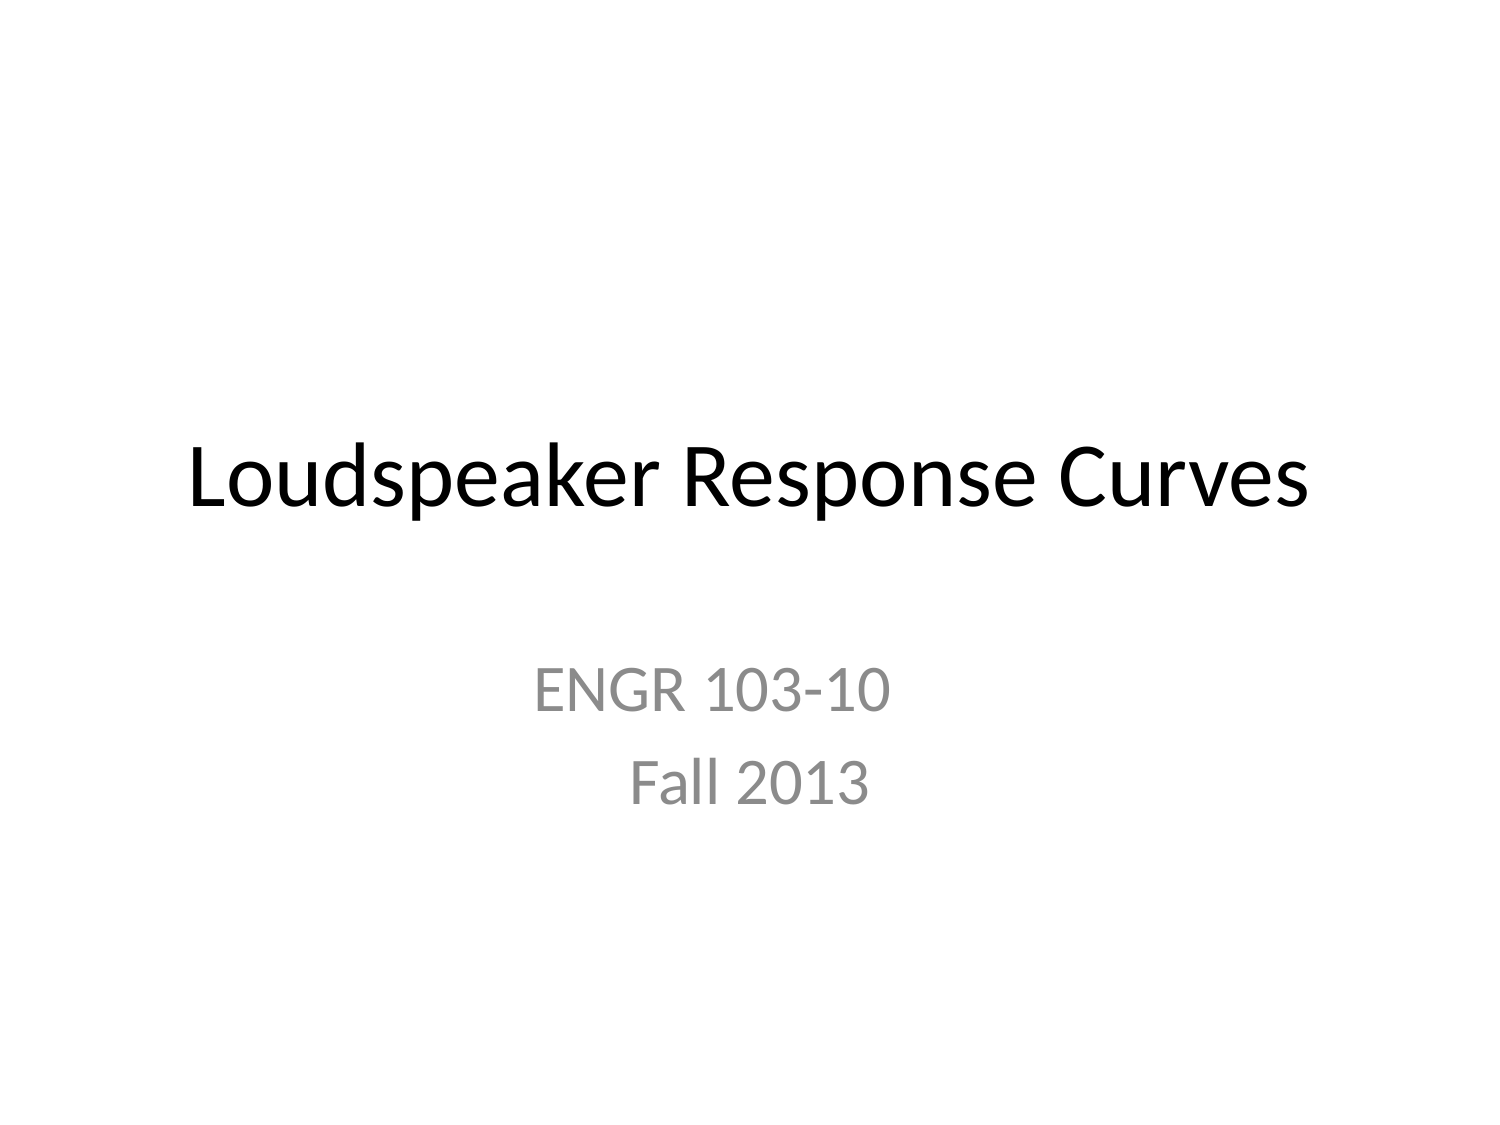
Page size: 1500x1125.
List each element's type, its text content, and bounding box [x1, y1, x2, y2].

title Loudspeaker Response Curves [112, 349, 1388, 591]
subtitle ENGR 103-10 Fall 2013 [225, 637, 1275, 925]
